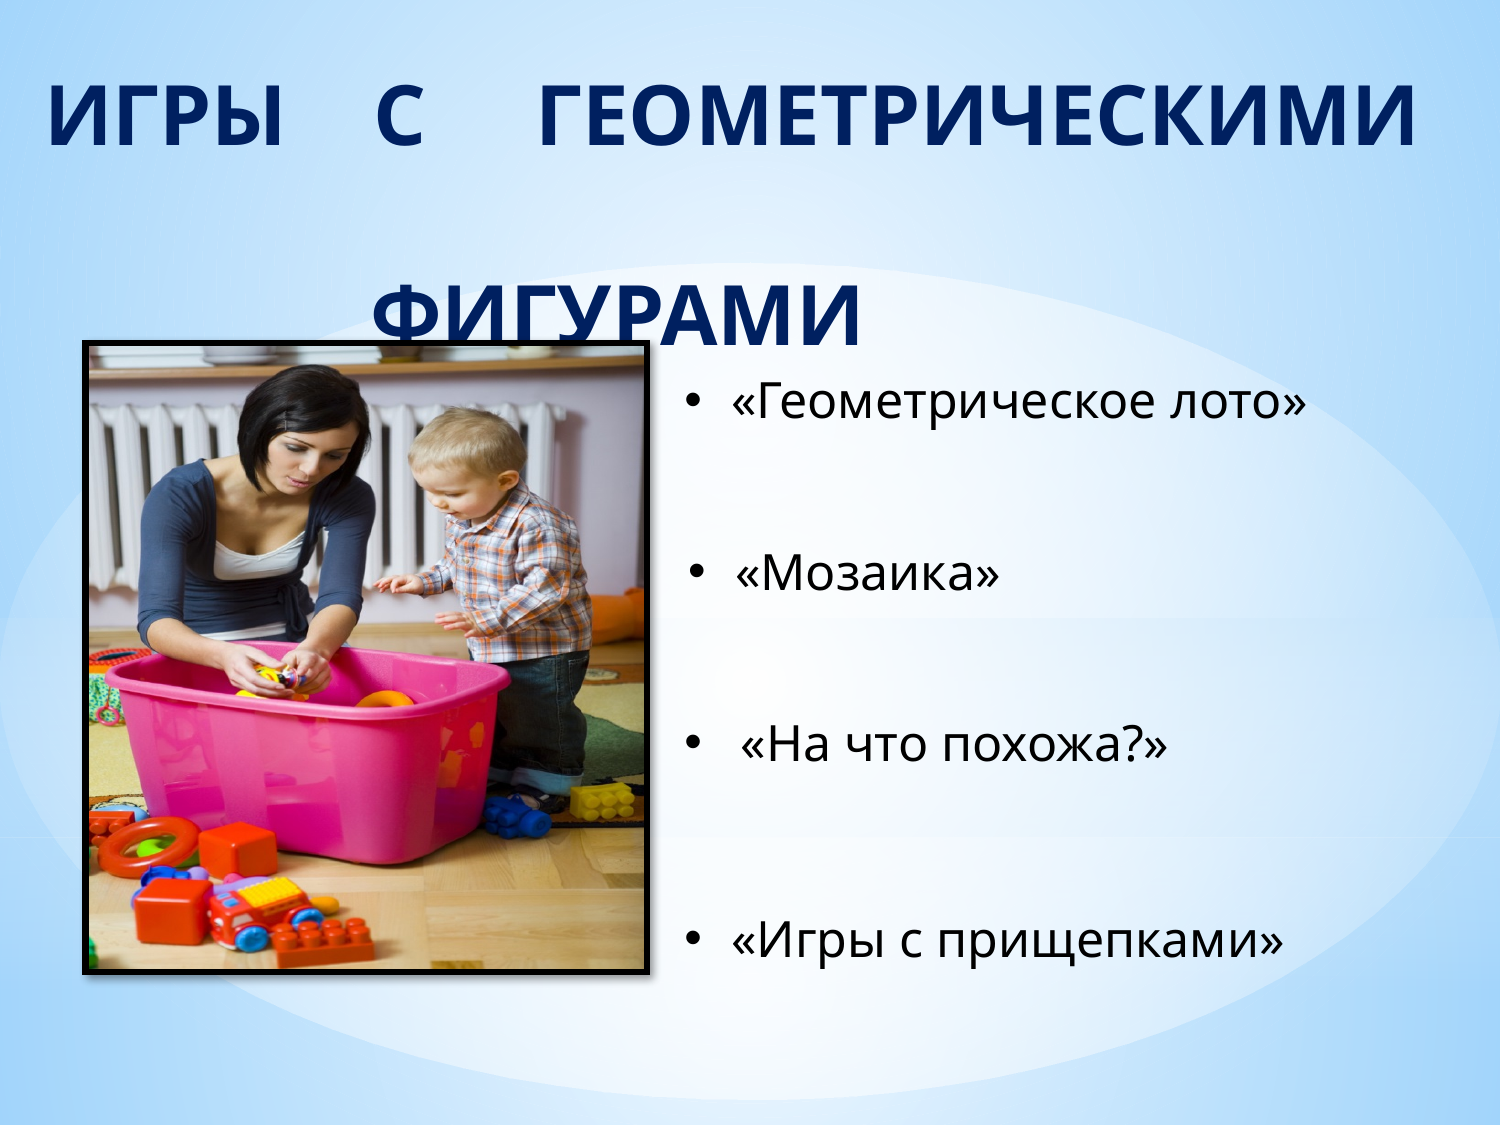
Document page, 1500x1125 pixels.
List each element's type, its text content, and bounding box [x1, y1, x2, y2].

text_box ИГРЫ С ГЕОМЕТРИЧЕСКИМИ ФИГУРАМИ [29, 54, 1471, 370]
text_box «Геометрическое лото» [669, 361, 1353, 437]
text_box «Игры с прищепками» [669, 869, 1400, 975]
text_box «На что похожа?» [669, 704, 1400, 779]
text_box «Мозаика» [673, 503, 1297, 609]
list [88, 345, 644, 970]
